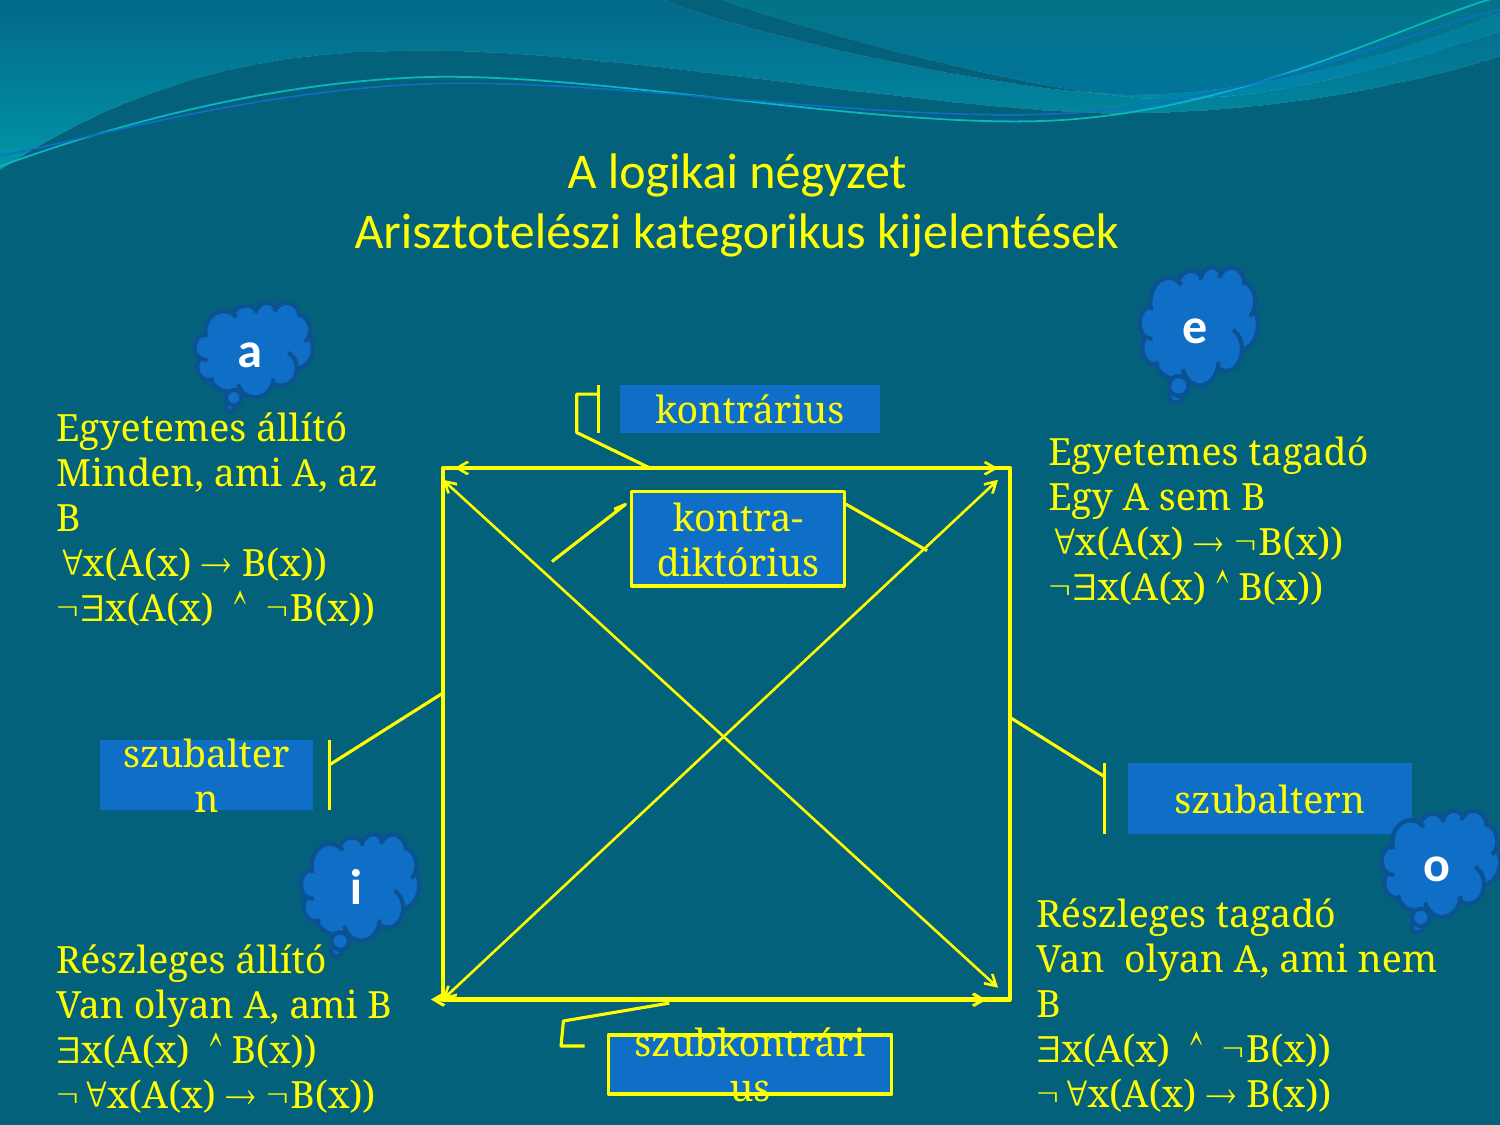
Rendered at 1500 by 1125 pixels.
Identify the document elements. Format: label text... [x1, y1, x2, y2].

text_box szubaltern [100, 740, 313, 810]
text_box o [1379, 808, 1500, 936]
text_box szubkontrárius [558, 1014, 618, 1049]
text_box szubaltern [327, 696, 434, 810]
text_box szubaltern [1008, 715, 1106, 834]
text_box Részleges állító Van olyan A, ami B x(A(x)  B(x)) x(A(x)  B(x)) [41, 928, 420, 1125]
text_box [844, 503, 928, 551]
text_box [442, 479, 999, 1000]
text_box [996, 466, 1012, 1002]
text_box kontrárius [574, 385, 651, 467]
text_box Egyetemes állító Minden, ami A, az B x(A(x)  B(x)) x(A(x)  B(x)) [41, 397, 408, 637]
text_box i [298, 832, 422, 959]
picture [734, 1096, 743, 1101]
text_box szubaltern [1128, 763, 1412, 834]
text_box Egyetemes tagadó Egy A sem B x(A(x)  B(x)) x(A(x)  B(x)) [1033, 420, 1459, 616]
text_box e [1137, 265, 1260, 406]
text_box Részleges tagadó Van olyan A, ami nem B x(A(x)  B(x)) x(A(x)  B(x)) [1021, 882, 1459, 1123]
text_box kontrárius [620, 385, 880, 433]
text_box A logikai négyzet Arisztotelészi kategorikus kijelentések [93, 130, 1381, 266]
text_box a [192, 300, 315, 414]
text_box [441, 466, 456, 478]
text_box szubkontrárius [606, 1033, 894, 1096]
